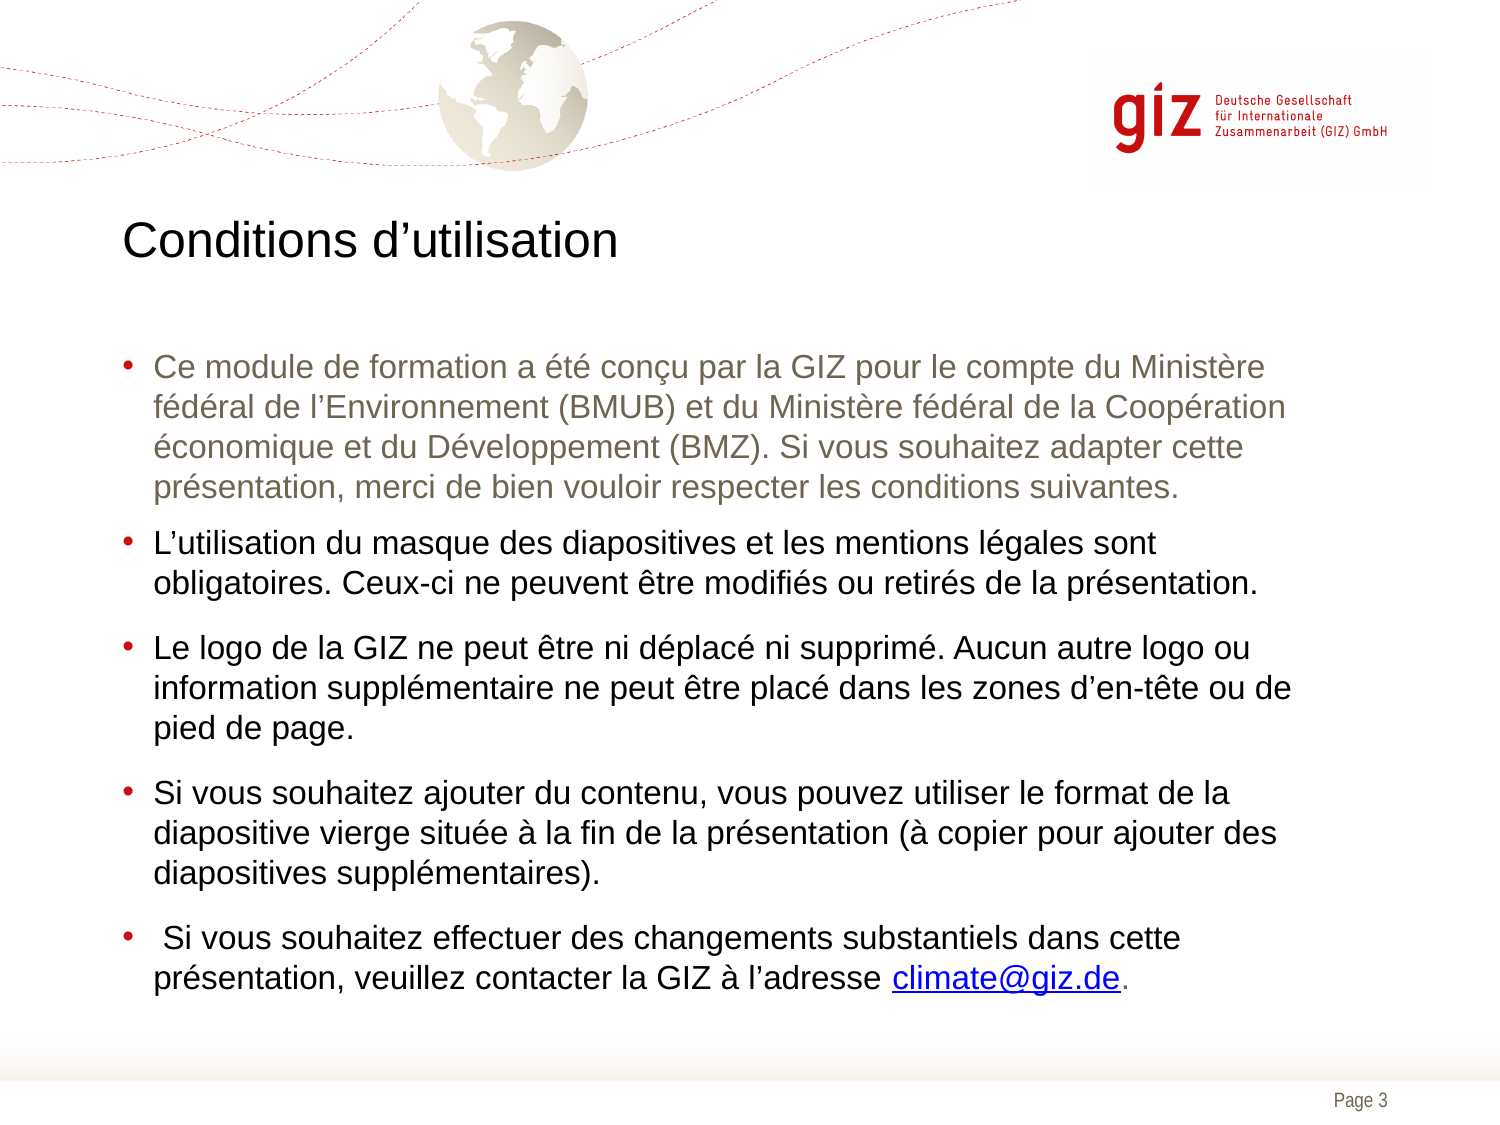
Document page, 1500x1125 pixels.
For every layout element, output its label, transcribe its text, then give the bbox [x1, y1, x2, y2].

title Conditions d’utilisation [107, 199, 1384, 306]
picture [0, 959, 1500, 1081]
picture [0, 0, 1500, 194]
list Ce module de formation a été conçu par la GIZ pour le compte du Ministère fédéral de l’Environnement (BMUB) et du Ministère fédéral de la Coopération économique et du Développement (BMZ). Si vous souhaitez adapter cette présentation, merci de bien vouloir respecter les conditions suivantes. L’utilisation du masque des diapositives et les mentions légales sont obligatoires. Ceux-ci ne peuvent être modifiés ou retirés de la présentation. Le logo de la GIZ ne peut être ni déplacé ni supprimé. Aucun autre logo ou information supplémentaire ne peut être placé dans les zones d’en-tête ou de pied de page. Si vous souhaitez ajouter du contenu, vous pouvez utiliser le format de la diapositive vierge située à la fin de la présentation (à copier pour ajouter des diapositives supplémentaires). Si vous souhaitez effectuer des changements substantiels dans cette présentation, veuillez contacter la GIZ à l’adresse climate@giz.de. [79, 337, 1333, 1042]
